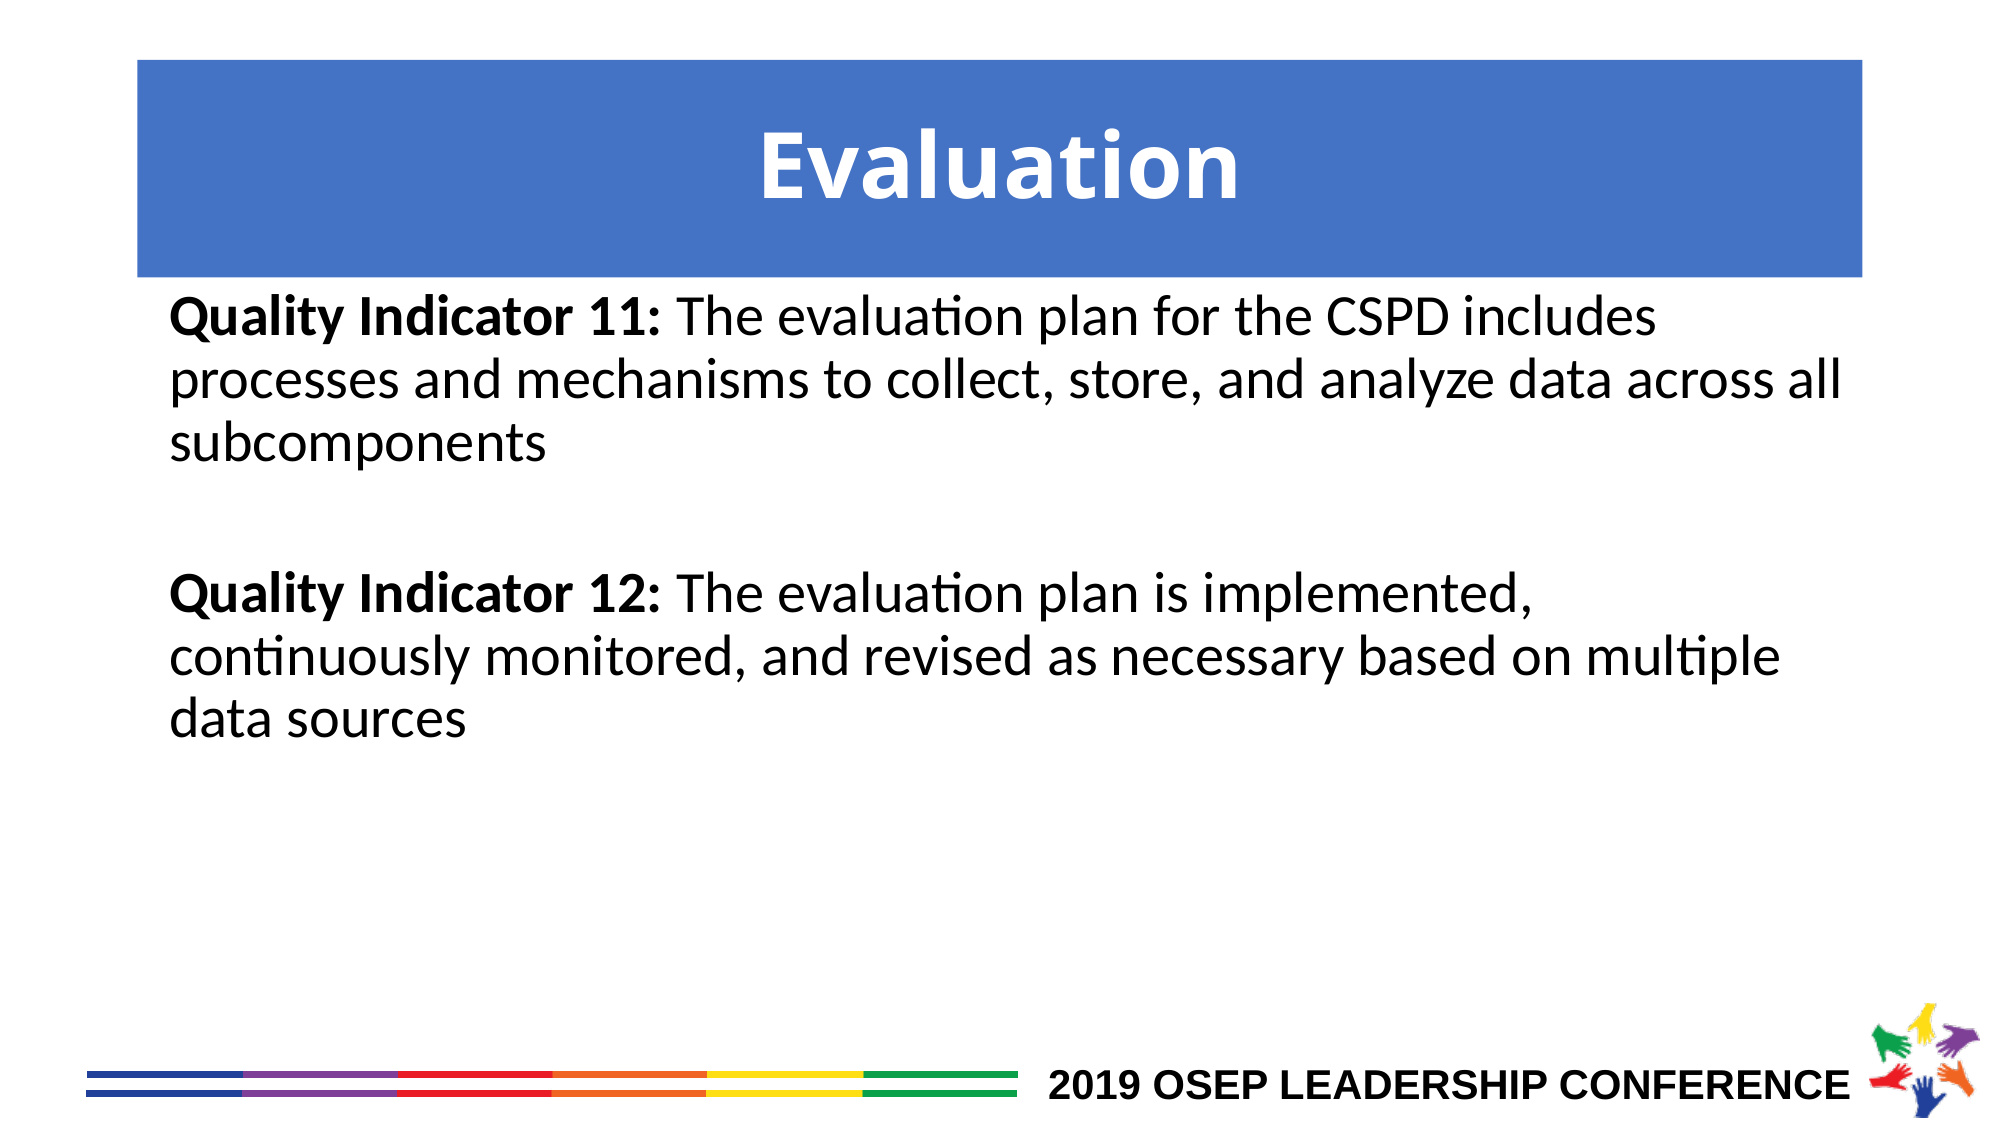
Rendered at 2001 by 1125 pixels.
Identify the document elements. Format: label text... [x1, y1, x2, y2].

picture [86, 1090, 1017, 1097]
list Quality Indicator 11: The evaluation plan for the CSPD includes processes and mechanisms to collect, store, and analyze data across all subcomponents Quality Indicator 12: The evaluation plan is implemented, continuously monitored, and revised as necessary based on multiple data sources [137, 277, 1863, 992]
picture [87, 1071, 1018, 1078]
picture [1869, 1003, 1980, 1118]
title Evaluation [137, 59, 1863, 277]
